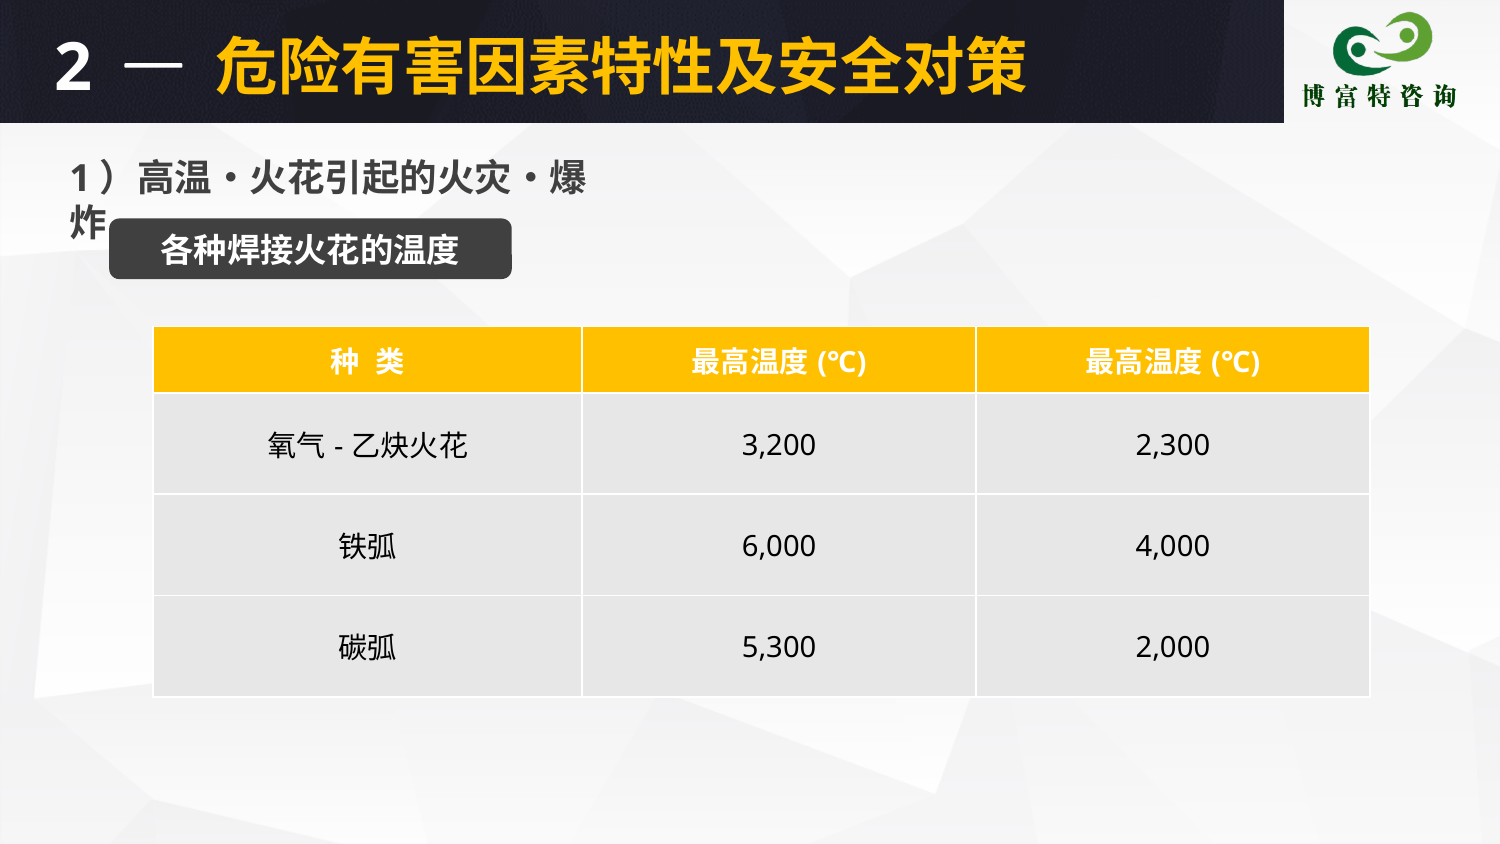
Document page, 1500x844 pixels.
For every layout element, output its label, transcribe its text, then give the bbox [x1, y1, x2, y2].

text_box 2 [39, 16, 108, 111]
picture [0, 0, 1500, 844]
table_cell 2,300 [977, 394, 1369, 493]
table_header 最高温度(℃) [583, 327, 975, 392]
table_cell 5,300 [583, 596, 975, 696]
text_box 1）高温•火花引起的火灾•爆炸 [54, 147, 622, 252]
table_cell 氧气-乙炔火花 [154, 394, 581, 493]
text_box 各种焊接火花的温度 [109, 218, 512, 280]
table_cell 6,000 [583, 495, 975, 595]
table_cell 2,000 [977, 596, 1369, 696]
table_cell 铁弧 [154, 495, 581, 595]
table_cell 4,000 [977, 495, 1369, 595]
table_header 种 类 [154, 327, 581, 392]
table_cell 碳弧 [154, 596, 581, 696]
text_box 危险有害因素特性及安全对策 [201, 19, 1338, 110]
table_cell 3,200 [583, 394, 975, 493]
table_header 最高温度(℃) [977, 327, 1369, 392]
text_box [123, 62, 184, 69]
